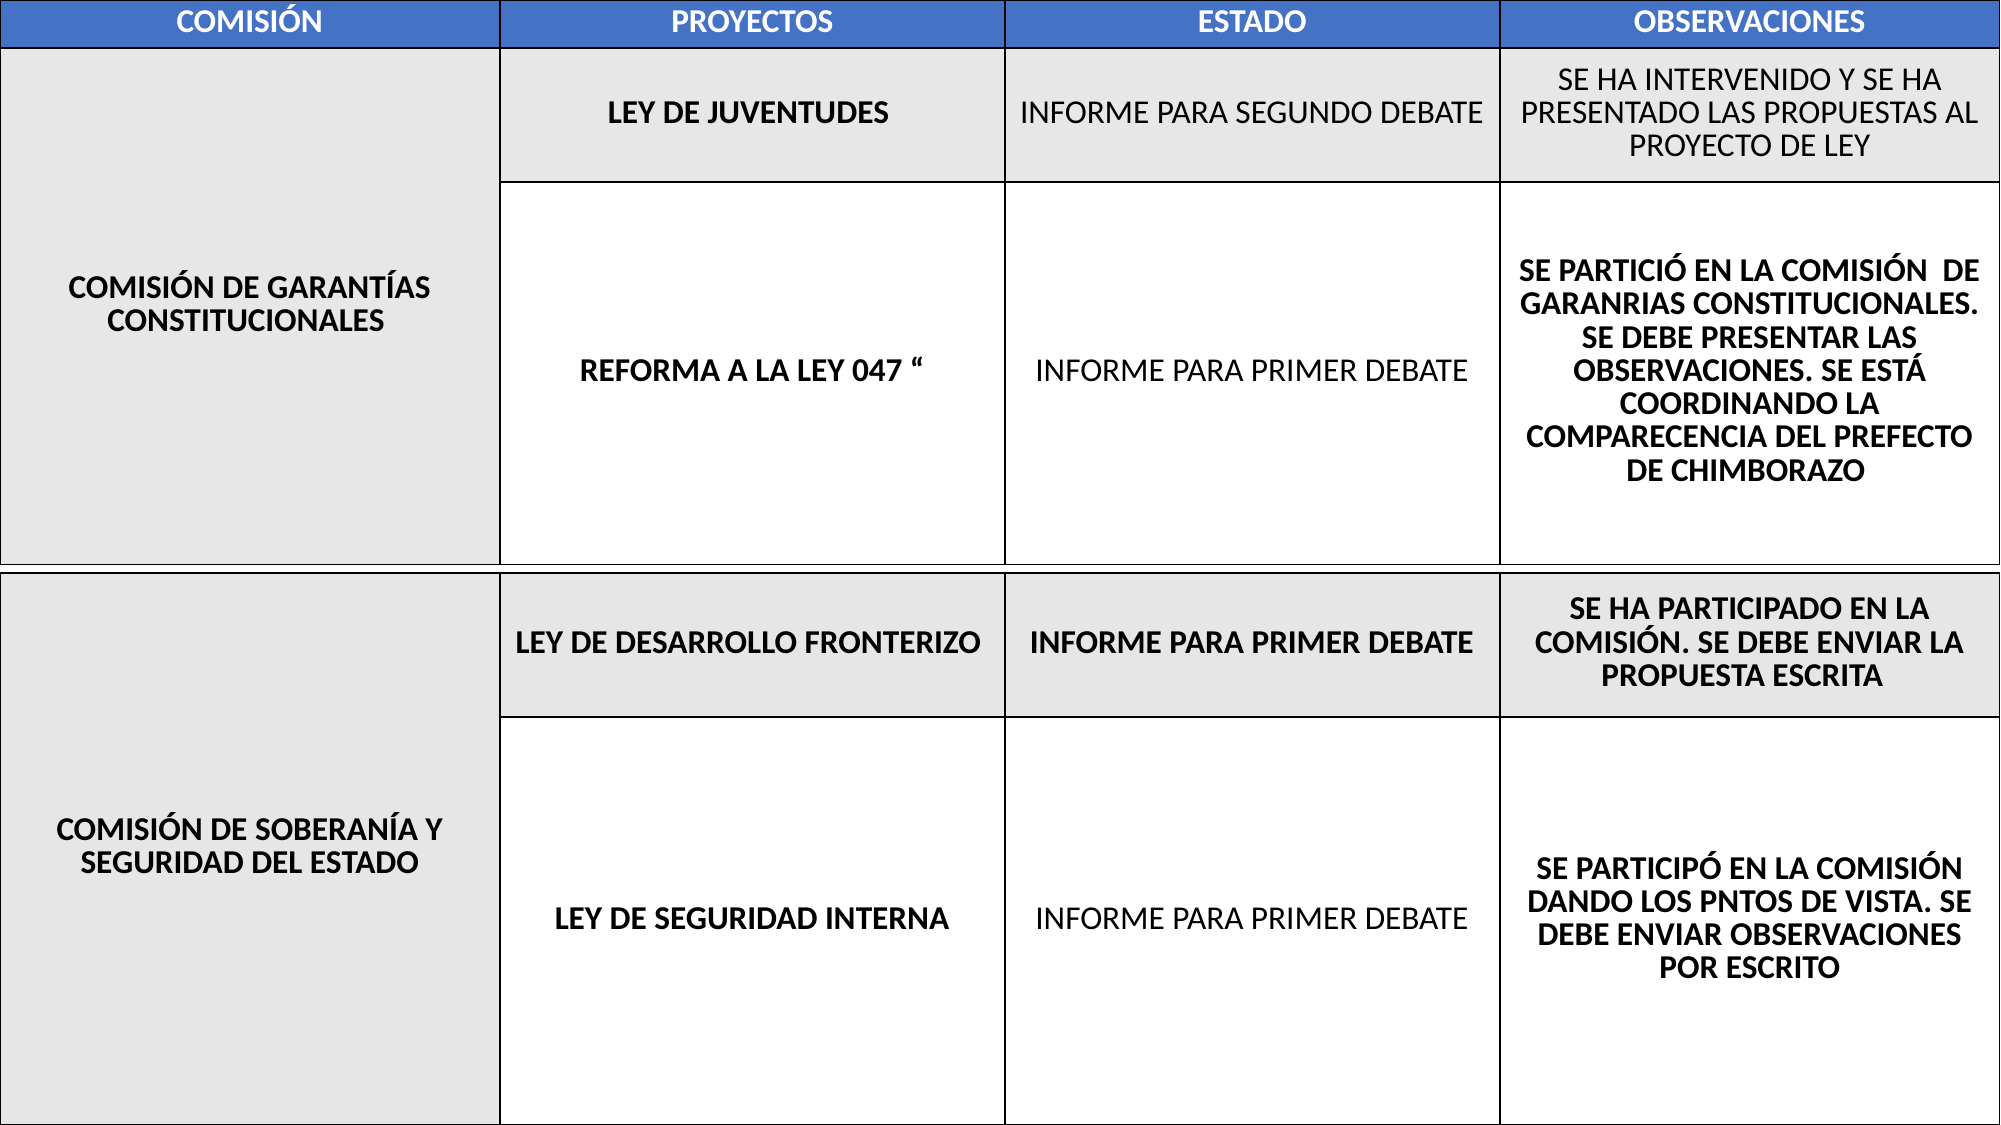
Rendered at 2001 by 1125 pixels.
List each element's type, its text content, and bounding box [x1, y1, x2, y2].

table_cell LEY DE SEGURIDAD INTERNA [501, 718, 1004, 1124]
table_header ESTADO [1006, 1, 1499, 47]
table_header COMISIÓN DE SOBERANÍA Y SEGURIDAD DEL ESTADO [1, 574, 499, 1124]
table_cell INFORME PARA PRIMER DEBATE [1006, 183, 1499, 564]
table_cell SE PARTICIPÓ EN LA COMISIÓN DANDO LOS PNTOS DE VISTA. SE DEBE ENVIAR OBSERVACIONES POR ESCRITO [1501, 718, 1999, 1124]
table_cell SE HA INTERVENIDO Y SE HA PRESENTADO LAS PROPUESTAS AL PROYECTO DE LEY [1501, 49, 1999, 181]
table_cell LEY DE JUVENTUDES [501, 49, 1004, 181]
table_header COMISIÓN [1, 1, 499, 47]
table_header LEY DE DESARROLLO FRONTERIZO [501, 574, 1004, 716]
table_cell REFORMA A LA LEY 047 “ [501, 183, 1004, 564]
table_header SE HA PARTICIPADO EN LA COMISIÓN. SE DEBE ENVIAR LA PROPUESTA ESCRITA [1501, 574, 1999, 716]
table_cell INFORME PARA SEGUNDO DEBATE [1006, 49, 1499, 181]
table_header INFORME PARA PRIMER DEBATE [1006, 574, 1499, 716]
table_header PROYECTOS [501, 1, 1004, 47]
table_header OBSERVACIONES [1501, 1, 1999, 47]
table_cell SE PARTICIÓ EN LA COMISIÓN DE GARANRIAS CONSTITUCIONALES. SE DEBE PRESENTAR LAS OBSERVACIONES. SE ESTÁ COORDINANDO LA COMPARECENCIA DEL PREFECTO DE CHIMBORAZO [1501, 183, 1999, 564]
table_cell INFORME PARA PRIMER DEBATE [1006, 718, 1499, 1124]
table_cell COMISIÓN DE GARANTÍAS CONSTITUCIONALES [1, 49, 499, 564]
